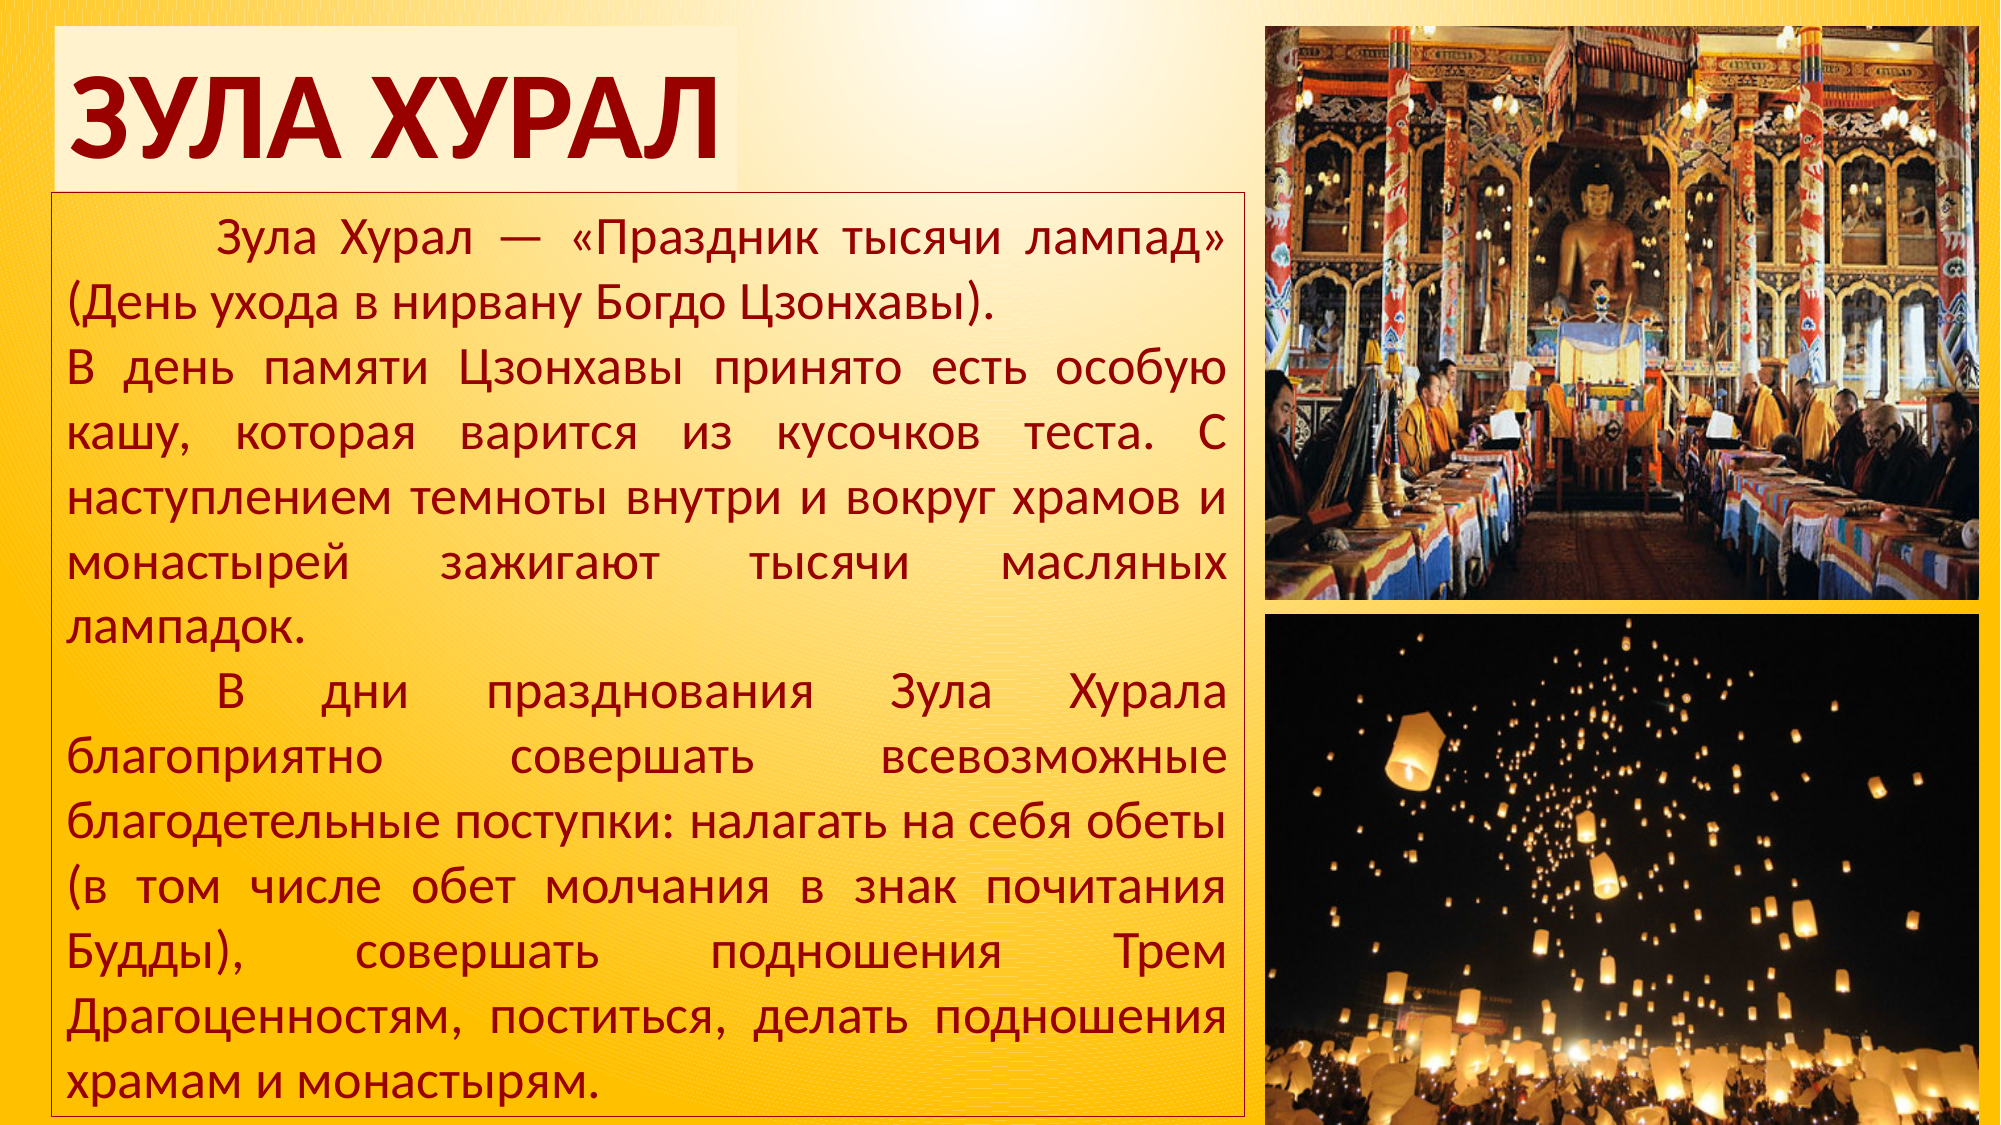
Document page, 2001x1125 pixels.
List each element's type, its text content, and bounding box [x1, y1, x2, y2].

text_box Зула Хурал — «Праздник тысячи лампад» (День ухода в нирвану Богдо Цзонхавы). В день памяти Цзонхавы принято есть особую кашу, которая варится из кусочков теста. С наступлением темноты внутри и вокруг храмов и монастырей зажигают тысячи масляных лампадок. В дни празднования Зула Хурала благоприятно совершать всевозможные благодетельные поступки: налагать на себя обеты (в том числе обет молчания в знак почитания Будды), совершать подношения Трем Драгоценностям, поститься, делать подношения храмам и монастырям. [51, 192, 1245, 1117]
text_box ЗУЛА ХУРАЛ [54, 26, 737, 192]
picture [1265, 26, 1980, 600]
picture [1265, 614, 1980, 1125]
